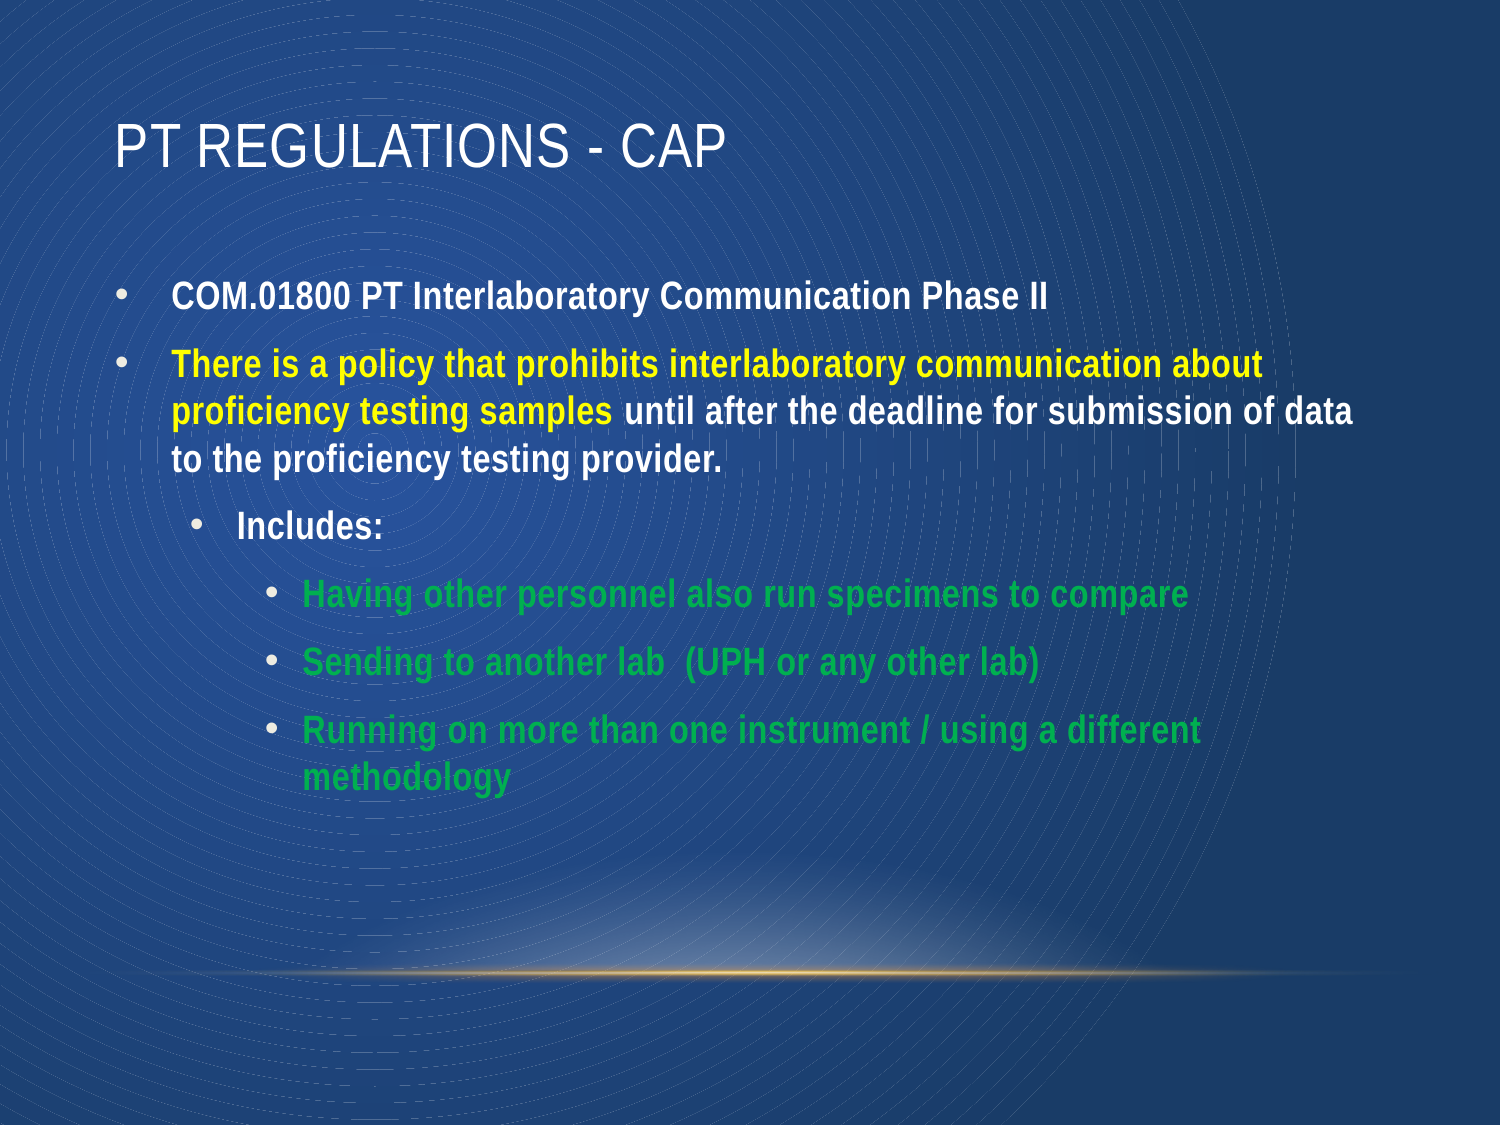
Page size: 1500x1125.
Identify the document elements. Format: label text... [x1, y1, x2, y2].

picture [0, 0, 1500, 1125]
title PT regulations - CAP [99, 45, 1400, 188]
list COM.01800 PT Interlaboratory Communication Phase II There is a policy that prohibits interlaboratory communication about proficiency testing samples until after the deadline for submission of data to the proficiency testing provider. Includes: Having other personnel also run specimens to compare Sending to another lab (UPH or any other lab) Running on more than one instrument / using a different methodology [99, 262, 1400, 938]
